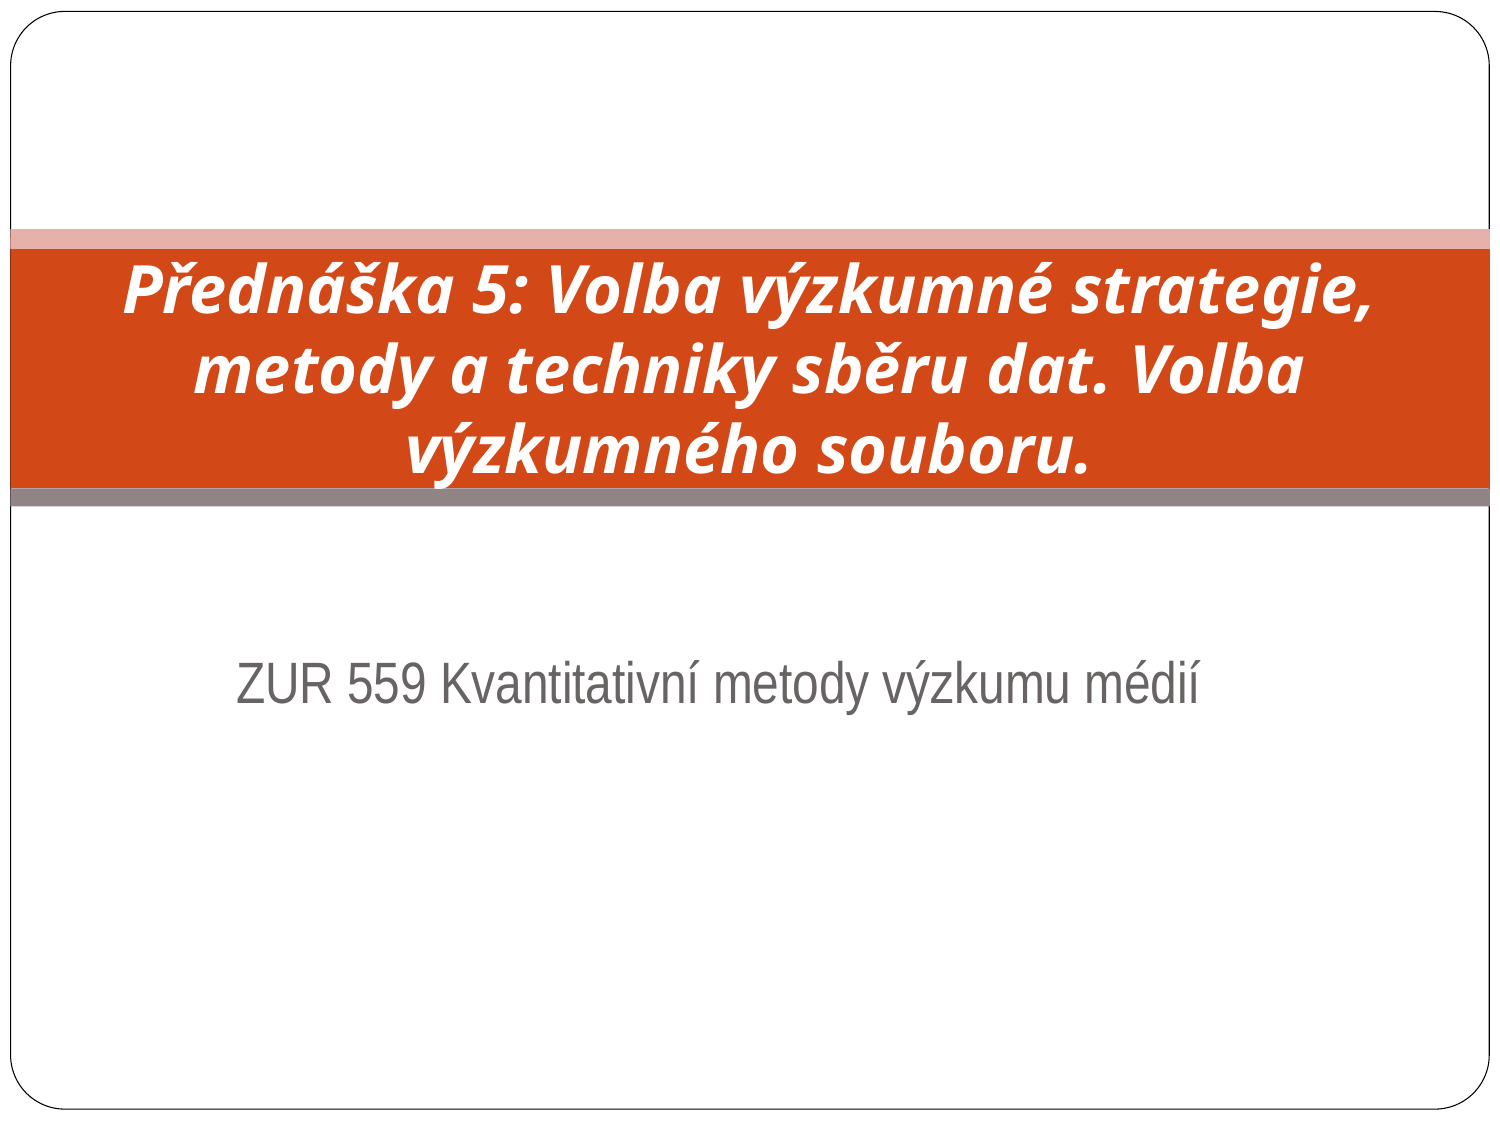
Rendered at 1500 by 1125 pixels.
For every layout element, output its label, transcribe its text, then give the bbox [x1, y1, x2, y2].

text_box ZUR 559 Kvantitativní metody výzkumu médií [87, 637, 1350, 925]
text_box Přednáška 5: Volba výzkumné strategie, metody a techniky sběru dat. Volba výzkumného souboru. [0, 249, 1500, 591]
